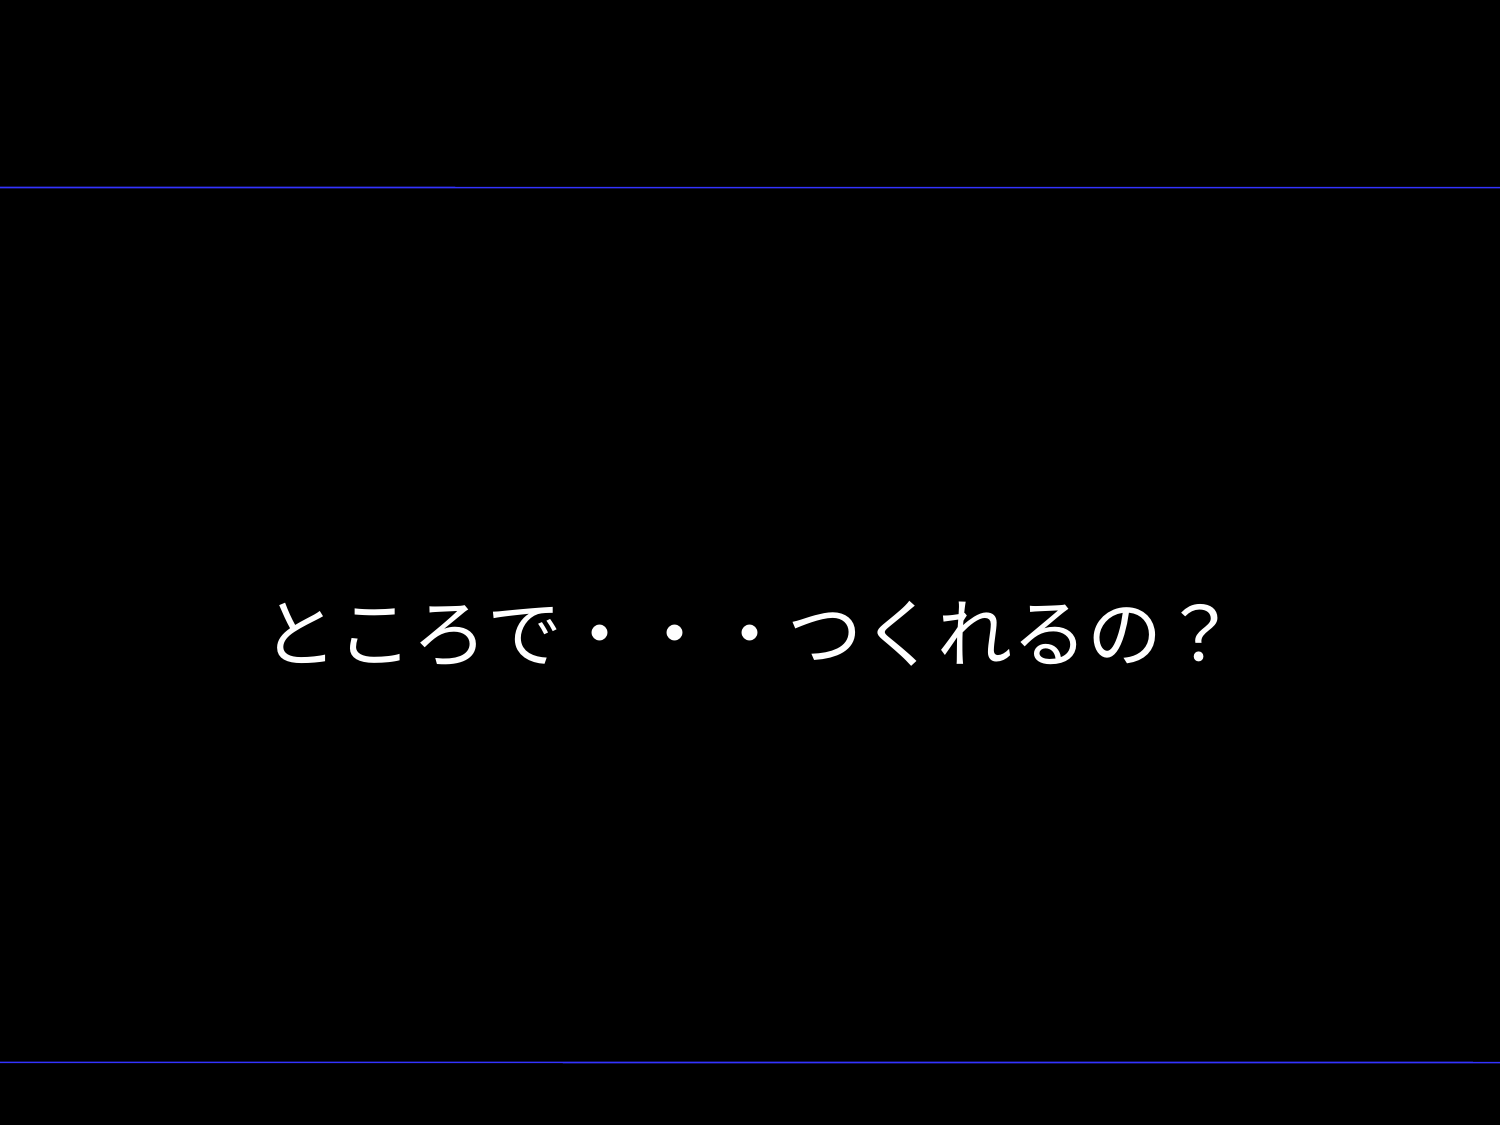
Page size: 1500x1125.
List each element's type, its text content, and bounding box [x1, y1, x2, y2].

list ところで・・・つくれるの？ [112, 262, 1388, 1001]
